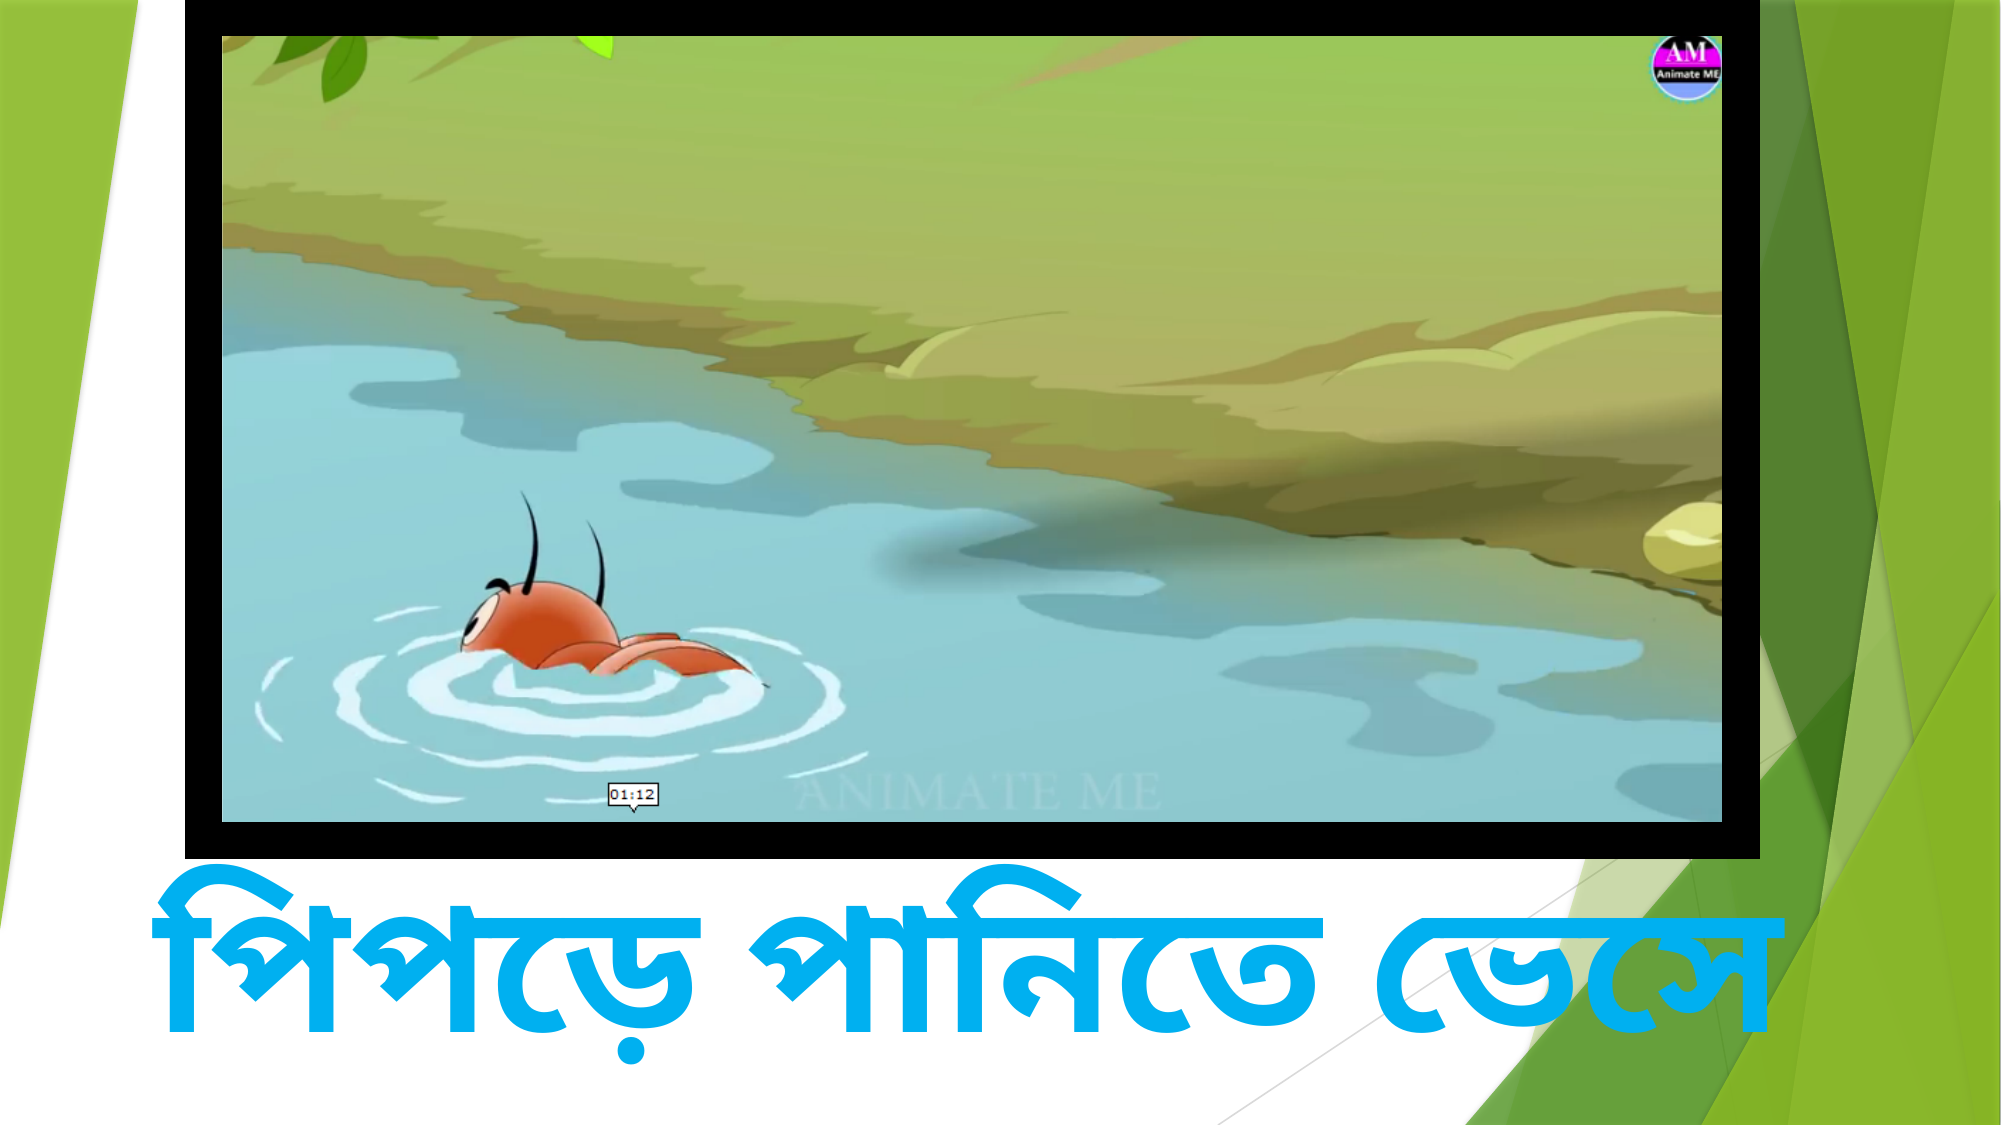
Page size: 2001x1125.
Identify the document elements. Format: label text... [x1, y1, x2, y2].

text_box পিপড়ে পানিতে ভেসে গেল। [11, 841, 1926, 1125]
picture [221, 35, 1723, 823]
